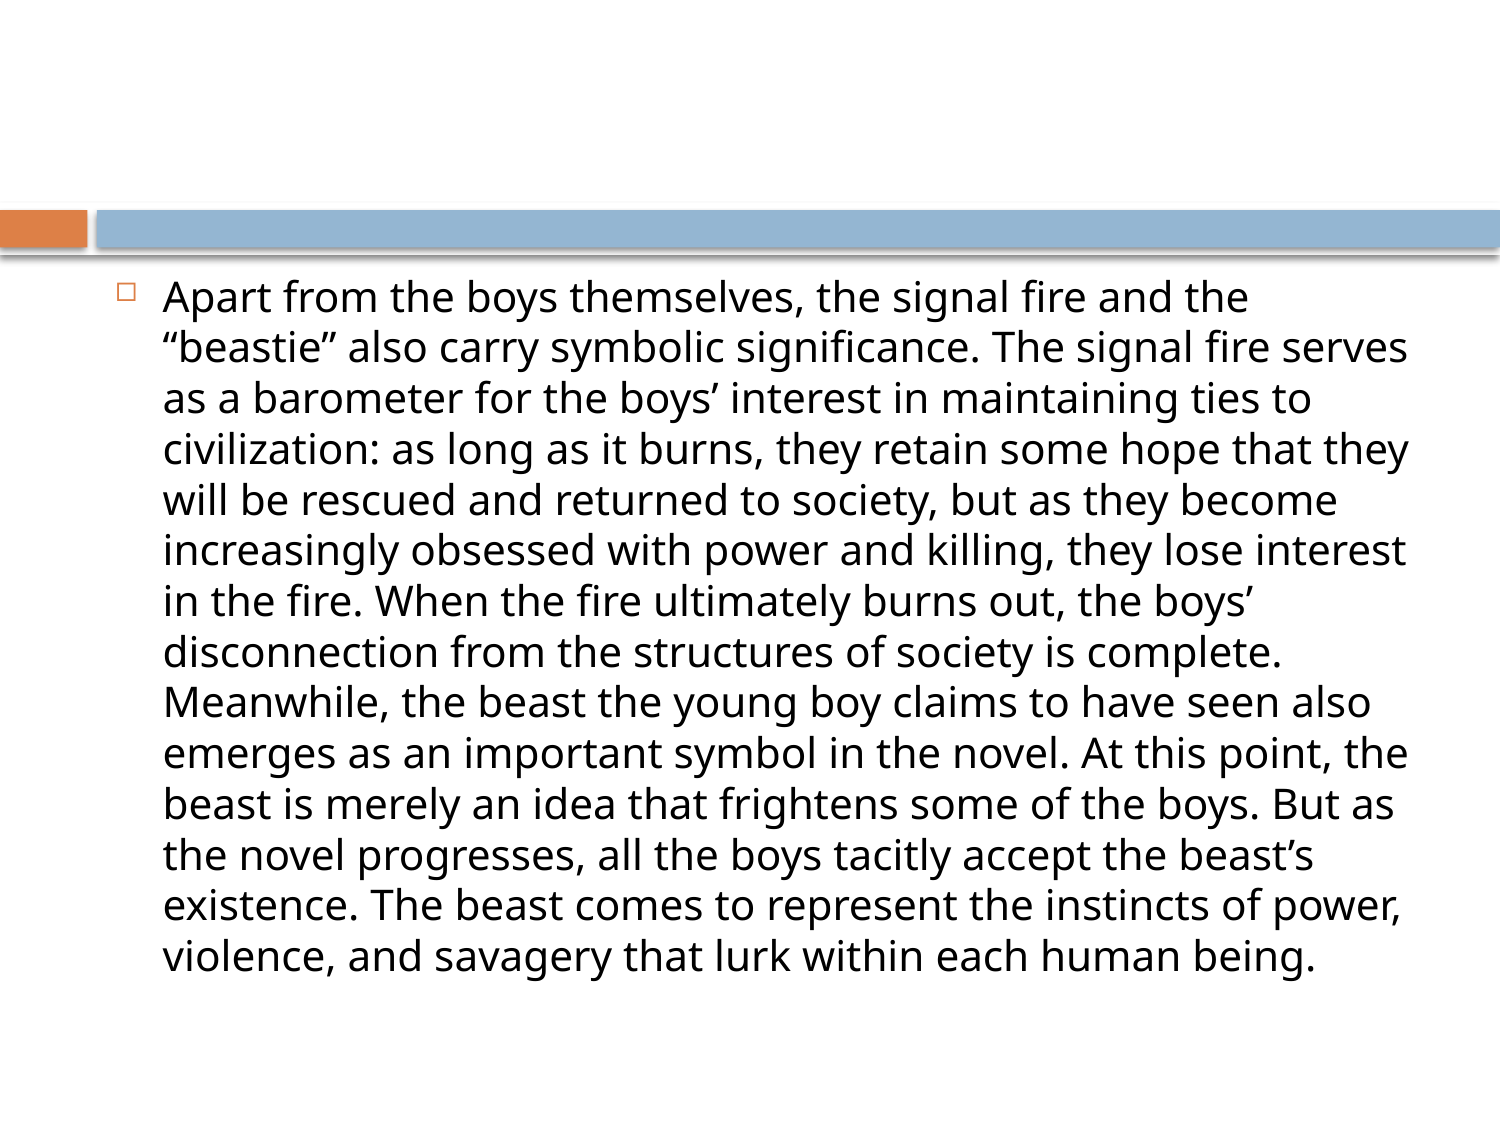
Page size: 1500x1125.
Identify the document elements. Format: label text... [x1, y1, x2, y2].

list Apart from the boys themselves, the signal fire and the “beastie” also carry symbolic significance. The signal fire serves as a barometer for the boys’ interest in maintaining ties to civilization: as long as it burns, they retain some hope that they will be rescued and returned to society, but as they become increasingly obsessed with power and killing, they lose interest in the fire. When the fire ultimately burns out, the boys’ disconnection from the structures of society is complete. Meanwhile, the beast the young boy claims to have seen also emerges as an important symbol in the novel. At this point, the beast is merely an idea that frightens some of the boys. But as the novel progresses, all the boys tacitly accept the beast’s existence. The beast comes to represent the instincts of power, violence, and savagery that lurk within each human being. [100, 262, 1438, 1000]
